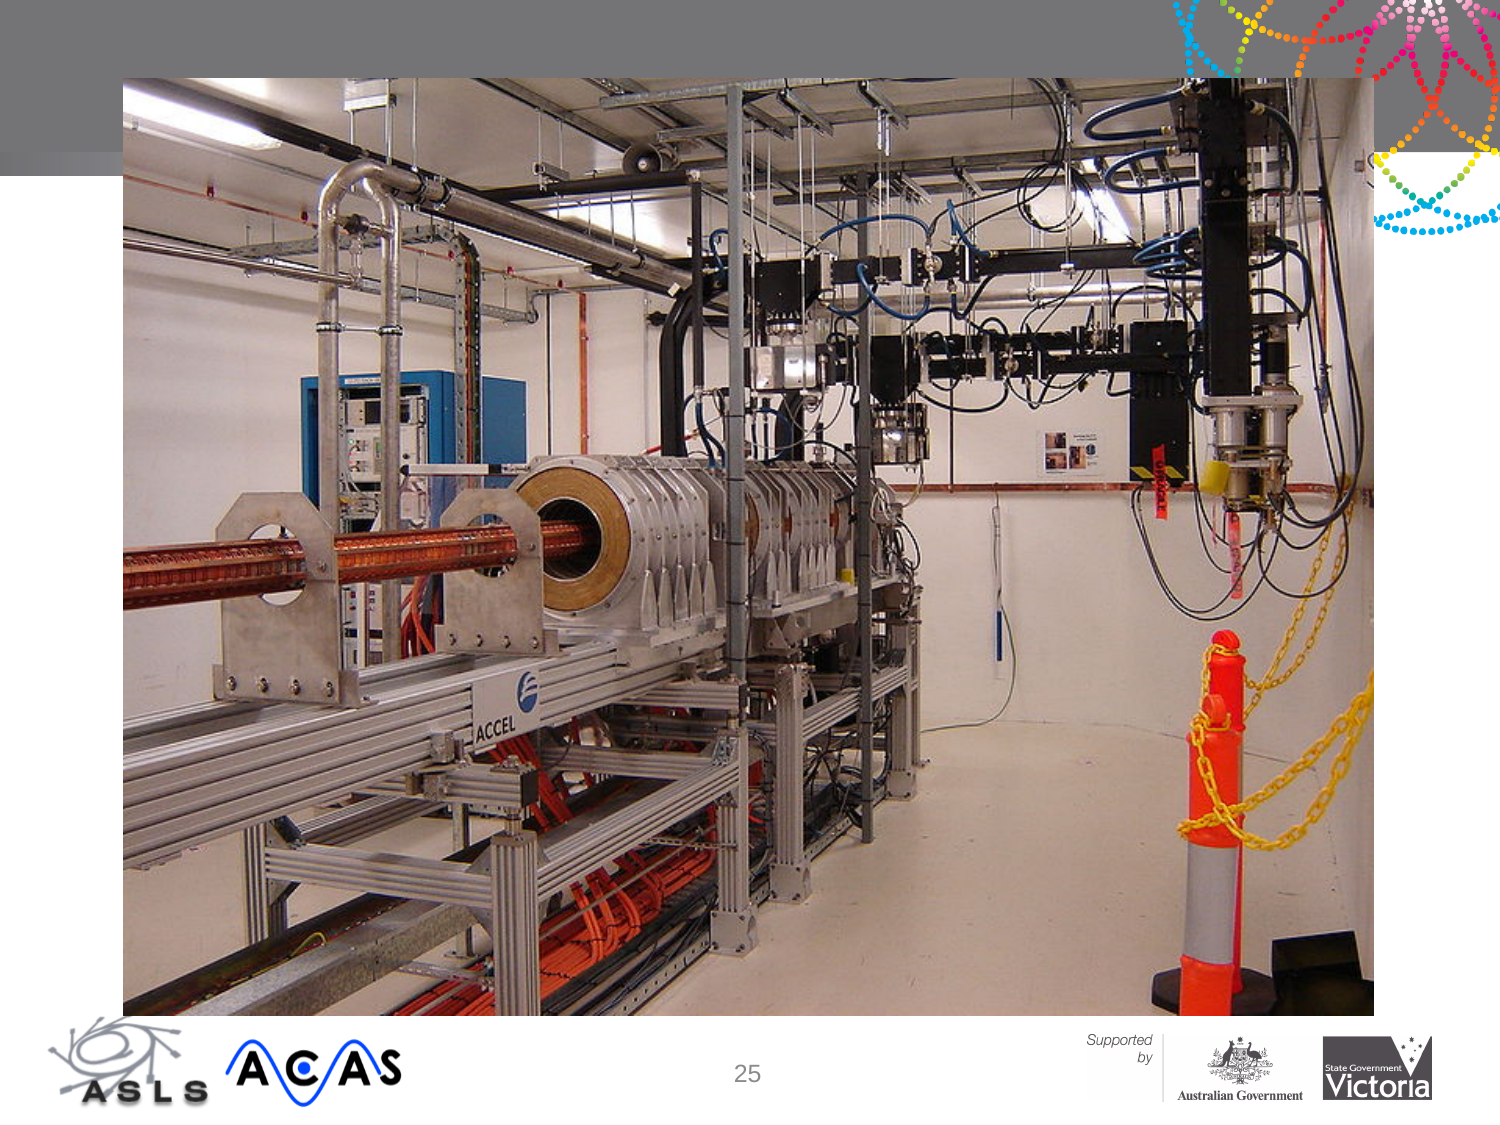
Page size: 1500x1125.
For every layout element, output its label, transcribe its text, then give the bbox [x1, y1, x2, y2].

slide_number 25 [572, 1042, 923, 1103]
picture [0, 0, 1500, 1125]
picture [1087, 1034, 1432, 1102]
